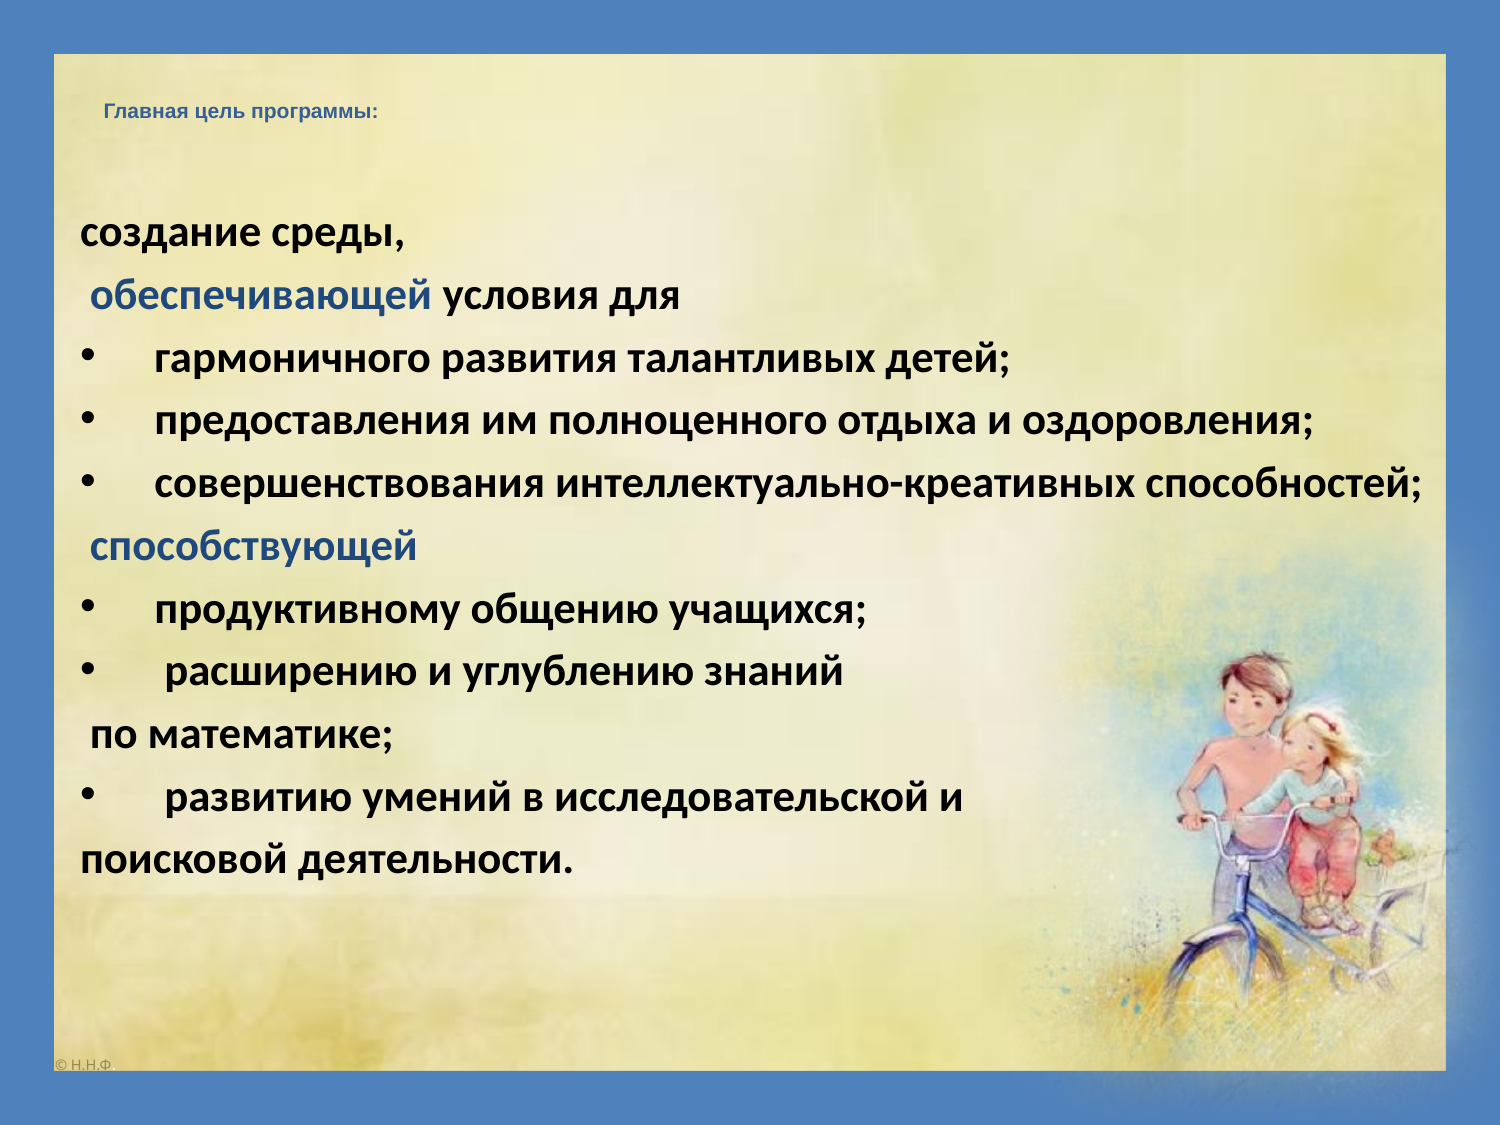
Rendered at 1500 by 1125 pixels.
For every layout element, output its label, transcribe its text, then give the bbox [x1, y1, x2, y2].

list создание среды, обеспечивающей условия для гармоничного развития талантливых детей; предоставления им полноценного отдыха и оздоровления; совершенствования интеллектуально-креативных способностей; способствующей продуктивному общению учащихся; расширению и углублению знаний по математике; развитию умений в исследовательской и поисковой деятельности. [64, 191, 1459, 936]
picture [54, 54, 1445, 1070]
title Главная цель программы: [88, 90, 1211, 190]
